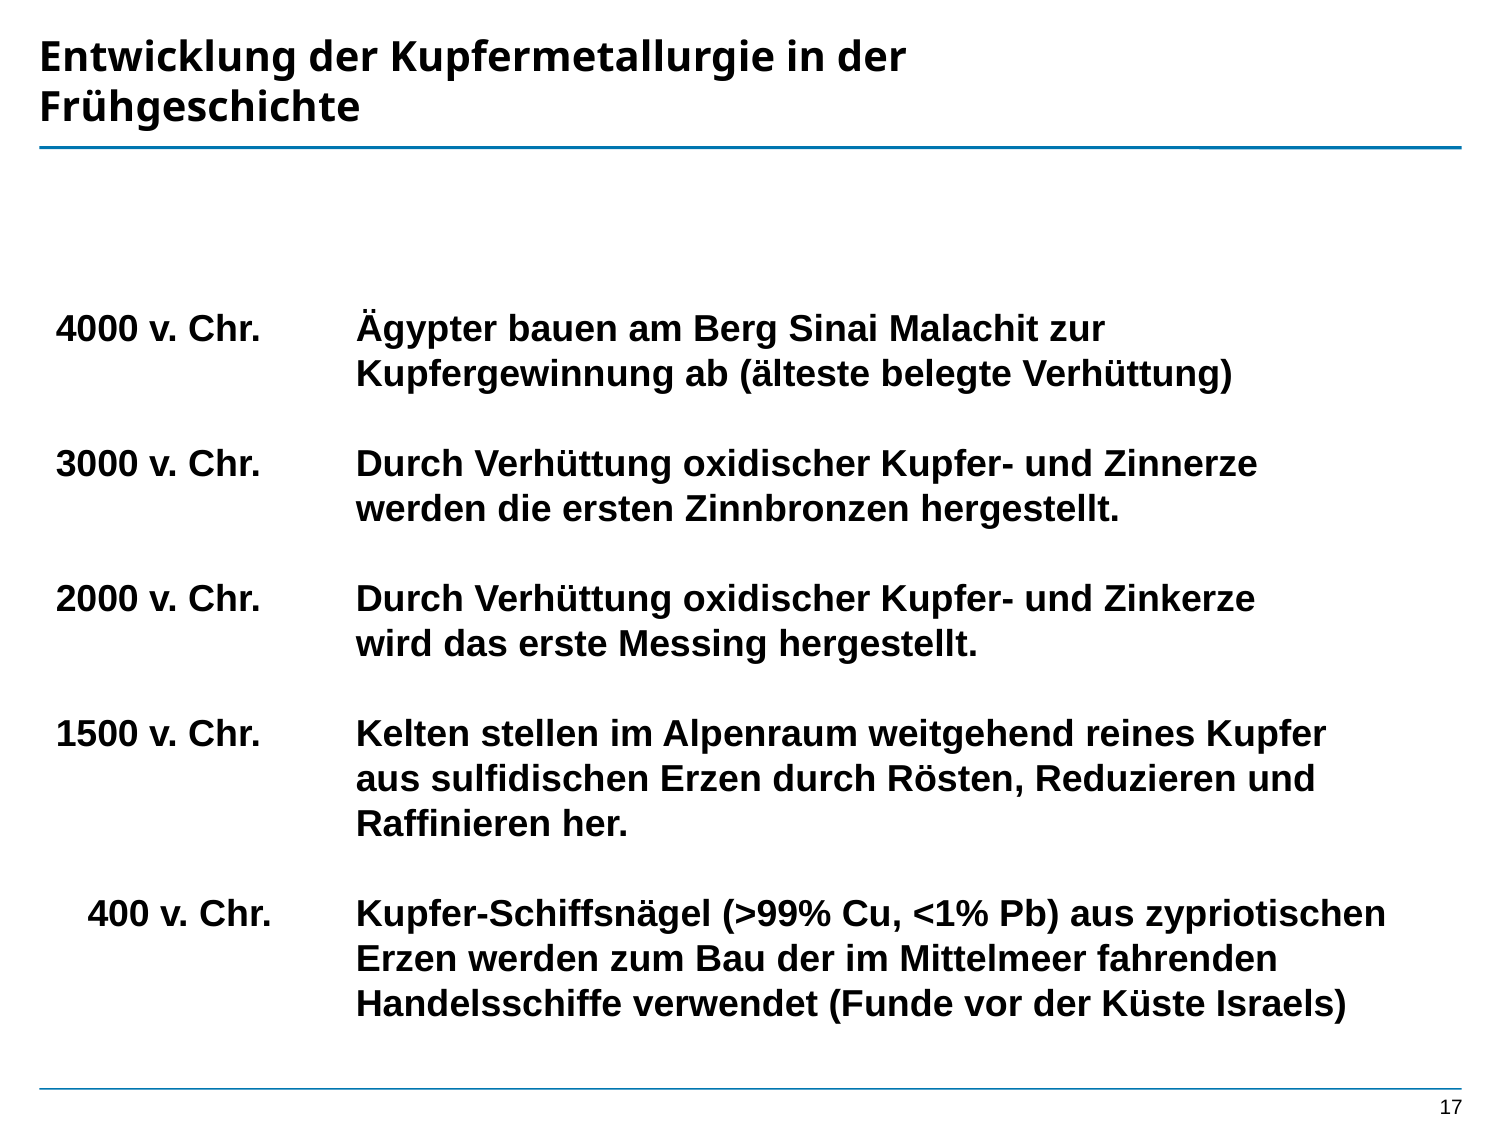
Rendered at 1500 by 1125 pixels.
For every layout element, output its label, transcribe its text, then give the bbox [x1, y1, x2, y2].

slide_number 17 [1379, 1086, 1478, 1125]
text_box 4000 v. Chr. Ägypter bauen am Berg Sinai Malachit zur Kupfergewinnung ab (älteste belegte Verhüttung) 3000 v. Chr. Durch Verhüttung oxidischer Kupfer- und Zinnerze werden die ersten Zinnbronzen hergestellt. 2000 v. Chr. Durch Verhüttung oxidischer Kupfer- und Zinkerze wird das erste Messing hergestellt. 1500 v. Chr. Kelten stellen im Alpenraum weitgehend reines Kupfer aus sulfidischen Erzen durch Rösten, Reduzieren und Raffinieren her. 400 v. Chr. Kupfer-Schiffsnägel (>99% Cu, <1% Pb) aus zypriotischen Erzen werden zum Bau der im Mittelmeer fahrenden Handelsschiffe verwendet (Funde vor der Küste Israels) [41, 206, 1459, 1077]
title Entwicklung der Kupfermetallurgie in der Frühgeschichte [23, 15, 1079, 145]
